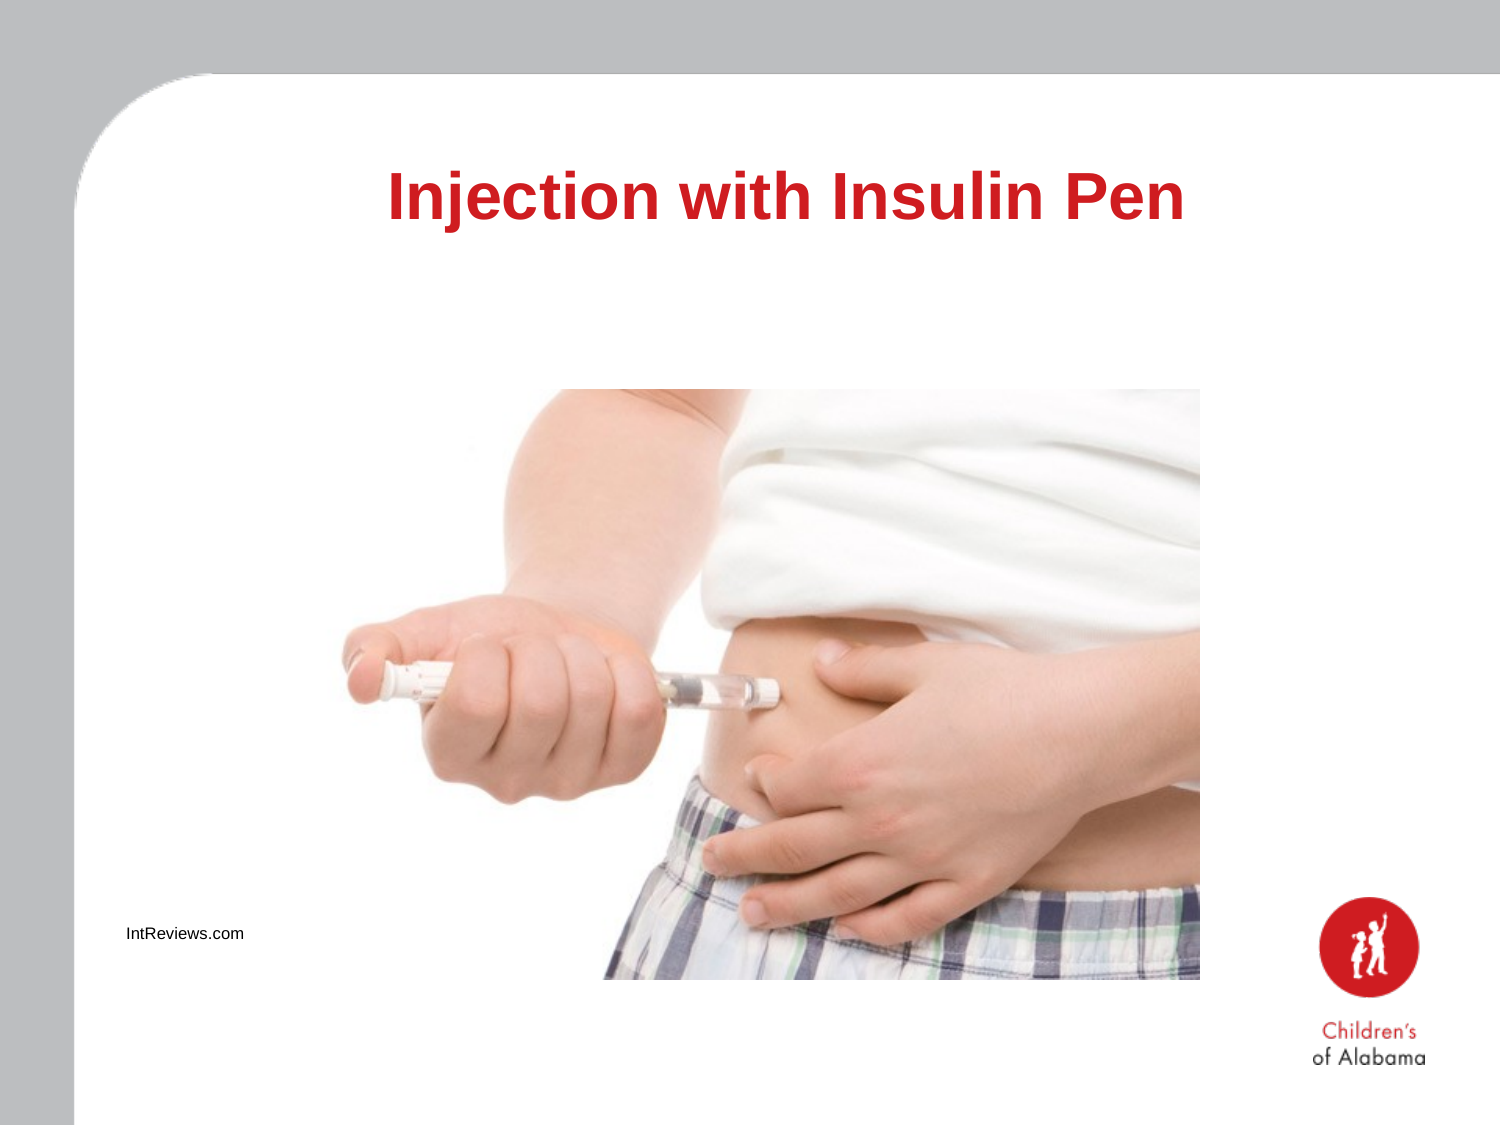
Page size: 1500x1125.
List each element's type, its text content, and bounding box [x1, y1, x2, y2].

picture [0, 0, 1500, 1125]
picture [277, 389, 1201, 980]
list IntReviews.com [110, 286, 1461, 989]
title Injection with Insulin Pen [75, 99, 1500, 287]
